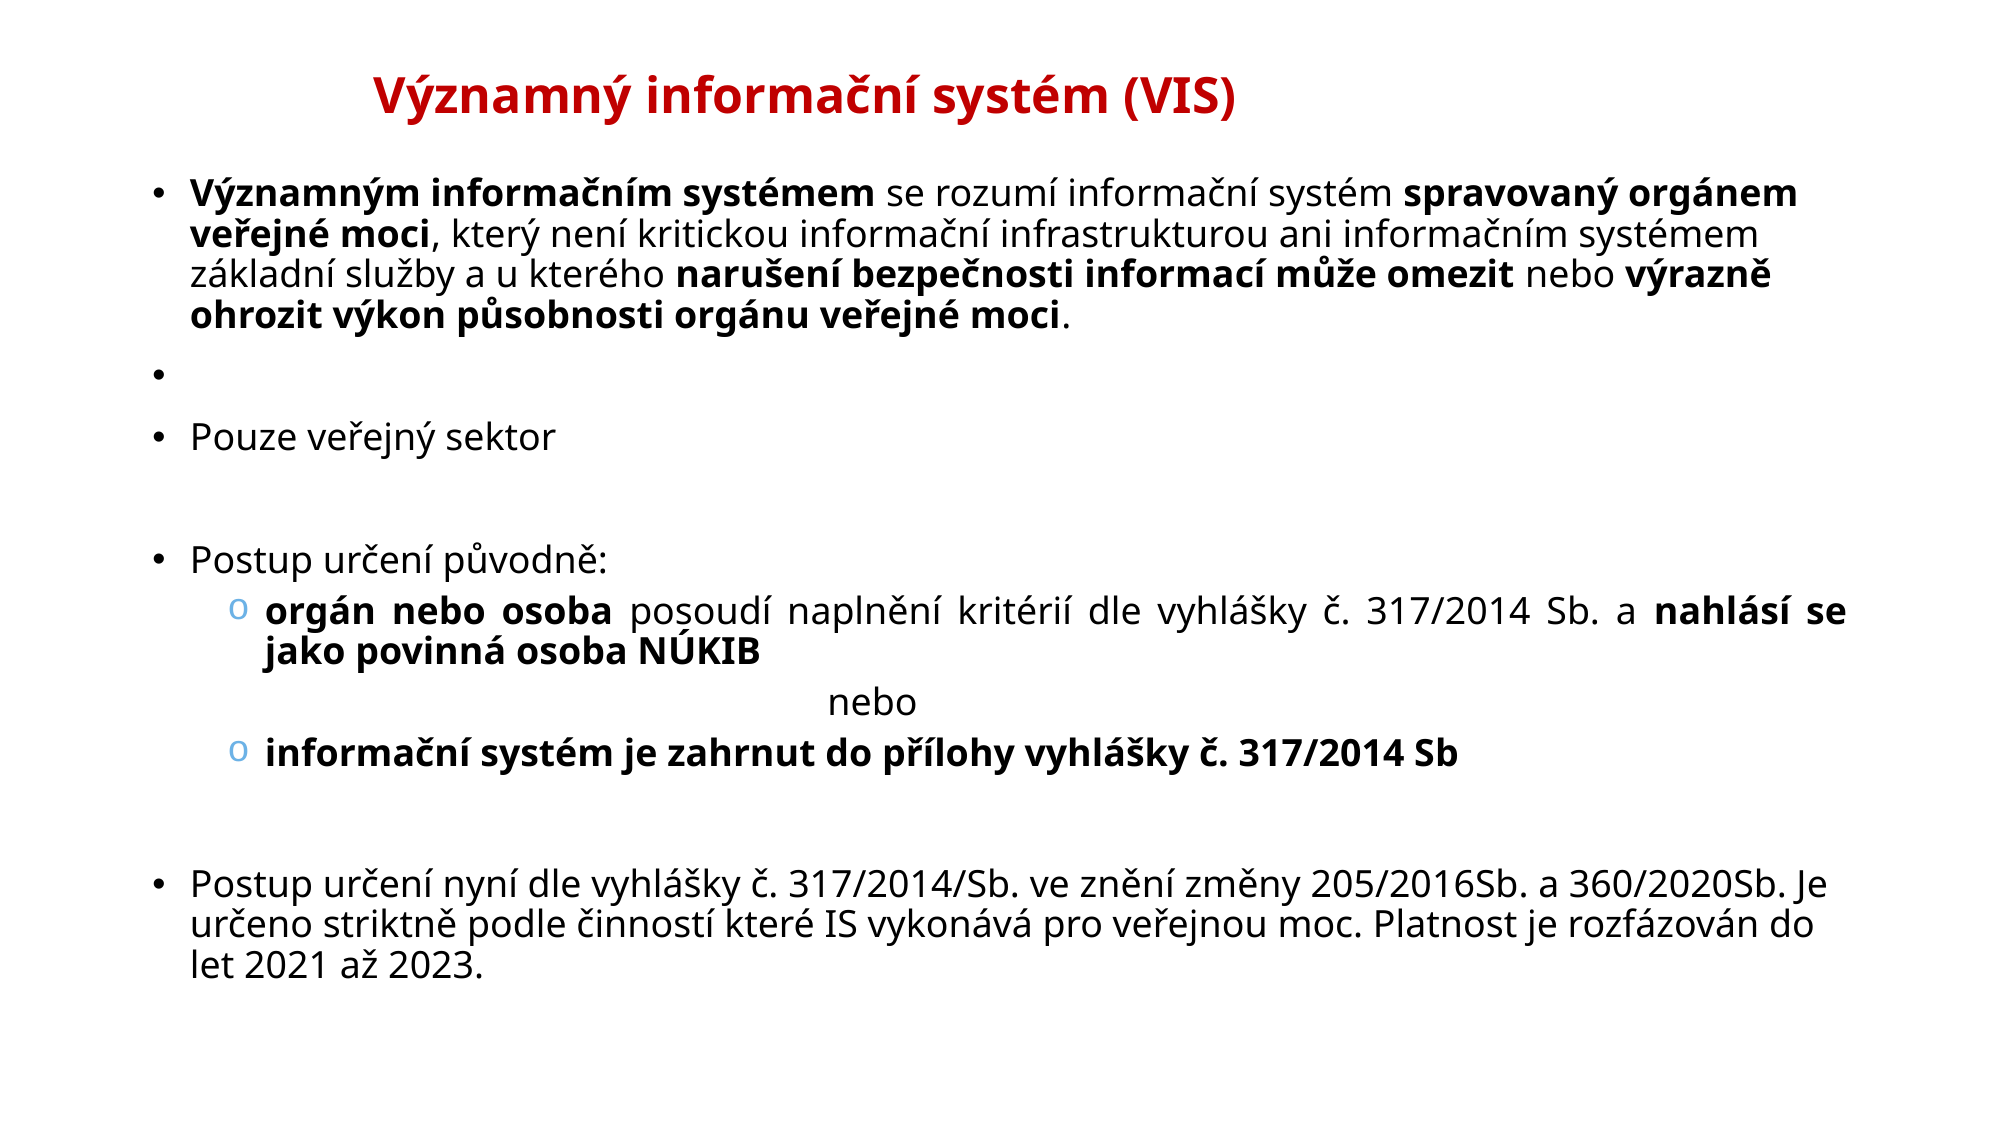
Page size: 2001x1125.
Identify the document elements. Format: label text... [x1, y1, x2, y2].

list Významným informačním systémem se rozumí informační systém spravovaný orgánem veřejné moci, který není kritickou informační infrastrukturou ani informačním systémem základní služby a u kterého narušení bezpečnosti informací může omezit nebo výrazně ohrozit výkon působnosti orgánu veřejné moci. Pouze veřejný sektor Postup určení původně: orgán nebo osoba posoudí naplnění kritérií dle vyhlášky č. 317/2014 Sb. a nahlásí se jako povinná osoba NÚKIB nebo informační systém je zahrnut do přílohy vyhlášky č. 317/2014 Sb Postup určení nyní dle vyhlášky č. 317/2014/Sb. ve znění změny 205/2016Sb. a 360/2020Sb. Je určeno striktně podle činností které IS vykonává pro veřejnou moc. Platnost je rozfázován do let 2021 až 2023. [137, 166, 1863, 1098]
title Významný informační systém (VIS) [137, 27, 1863, 166]
